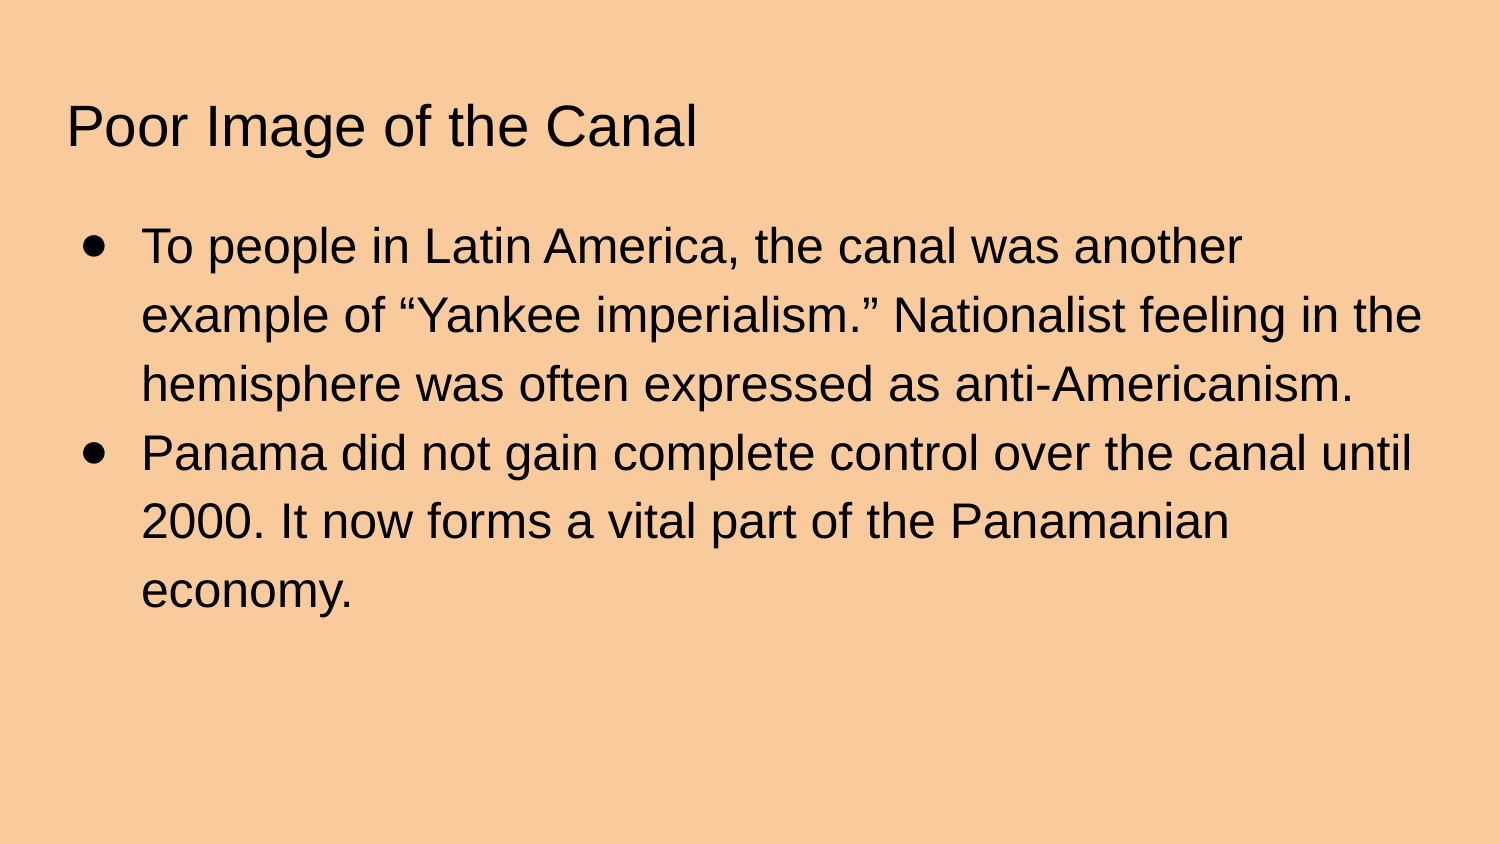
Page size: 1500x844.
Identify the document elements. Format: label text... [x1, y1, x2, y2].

title Poor Image of the Canal [51, 72, 1449, 167]
list To people in Latin America, the canal was another example of “Yankee imperialism.” Nationalist feeling in the hemisphere was often expressed as anti-Americanism. Panama did not gain complete control over the canal until 2000. It now forms a vital part of the Panamanian economy. [51, 189, 1449, 750]
